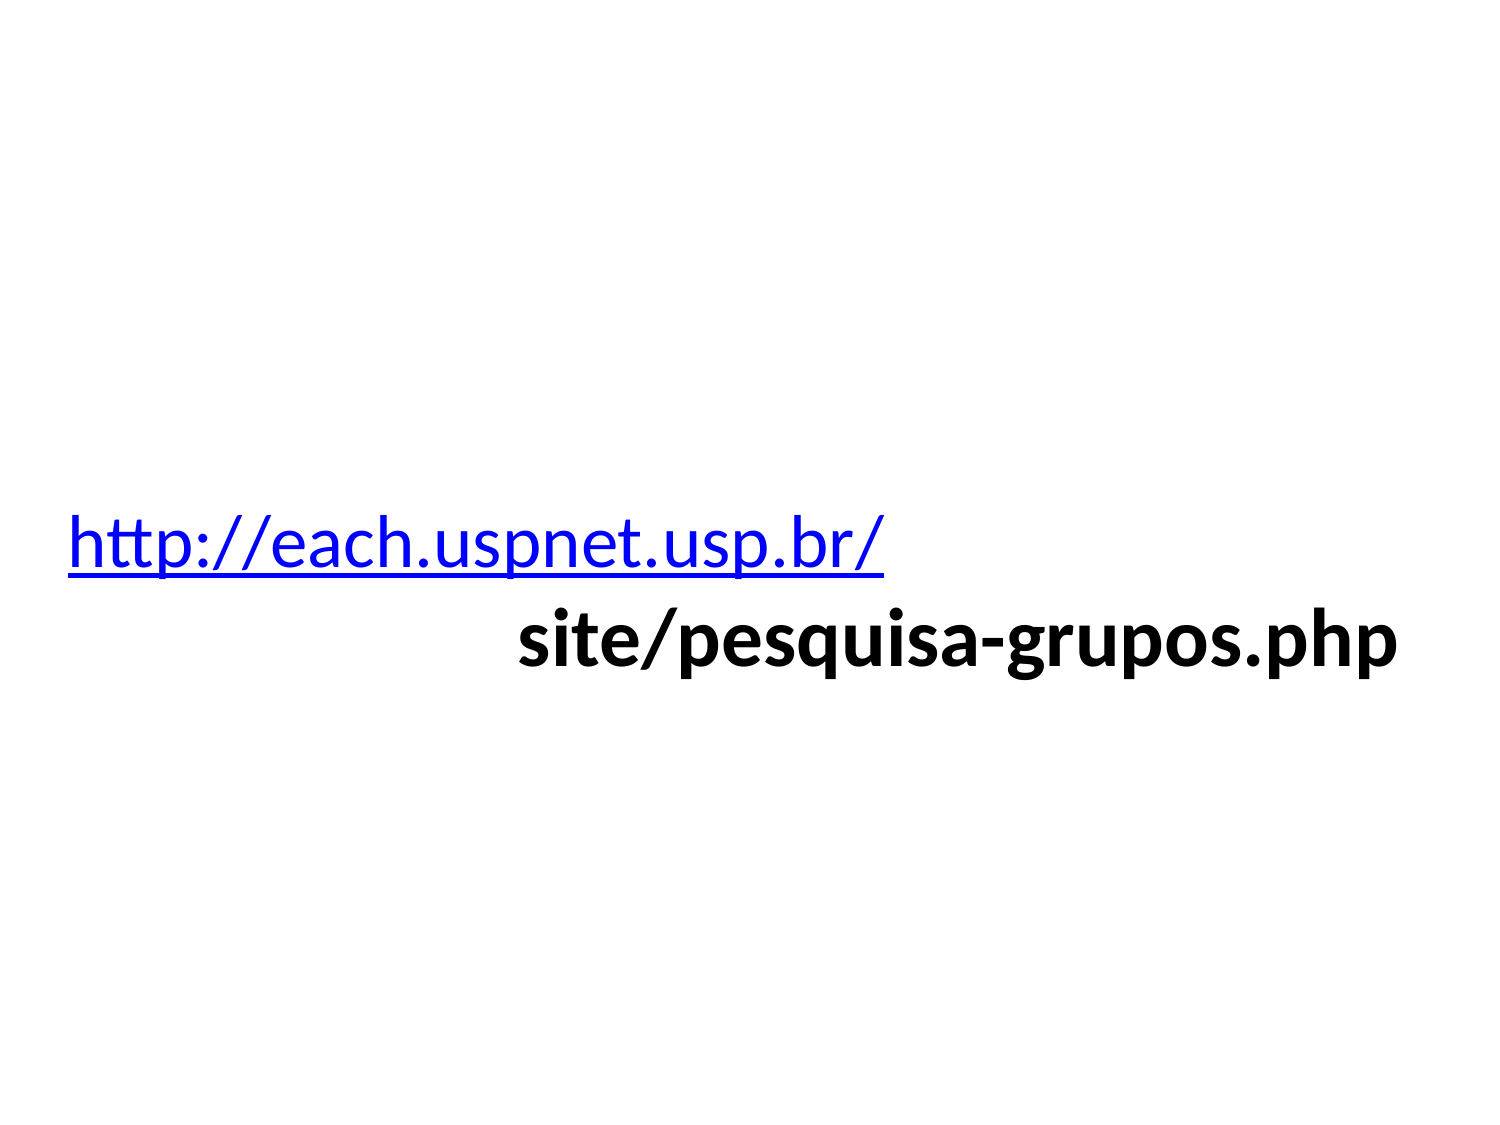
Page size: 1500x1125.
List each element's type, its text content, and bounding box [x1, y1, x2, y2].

text_box http://each.uspnet.usp.br/ site/pesquisa-grupos.php [53, 485, 1424, 691]
